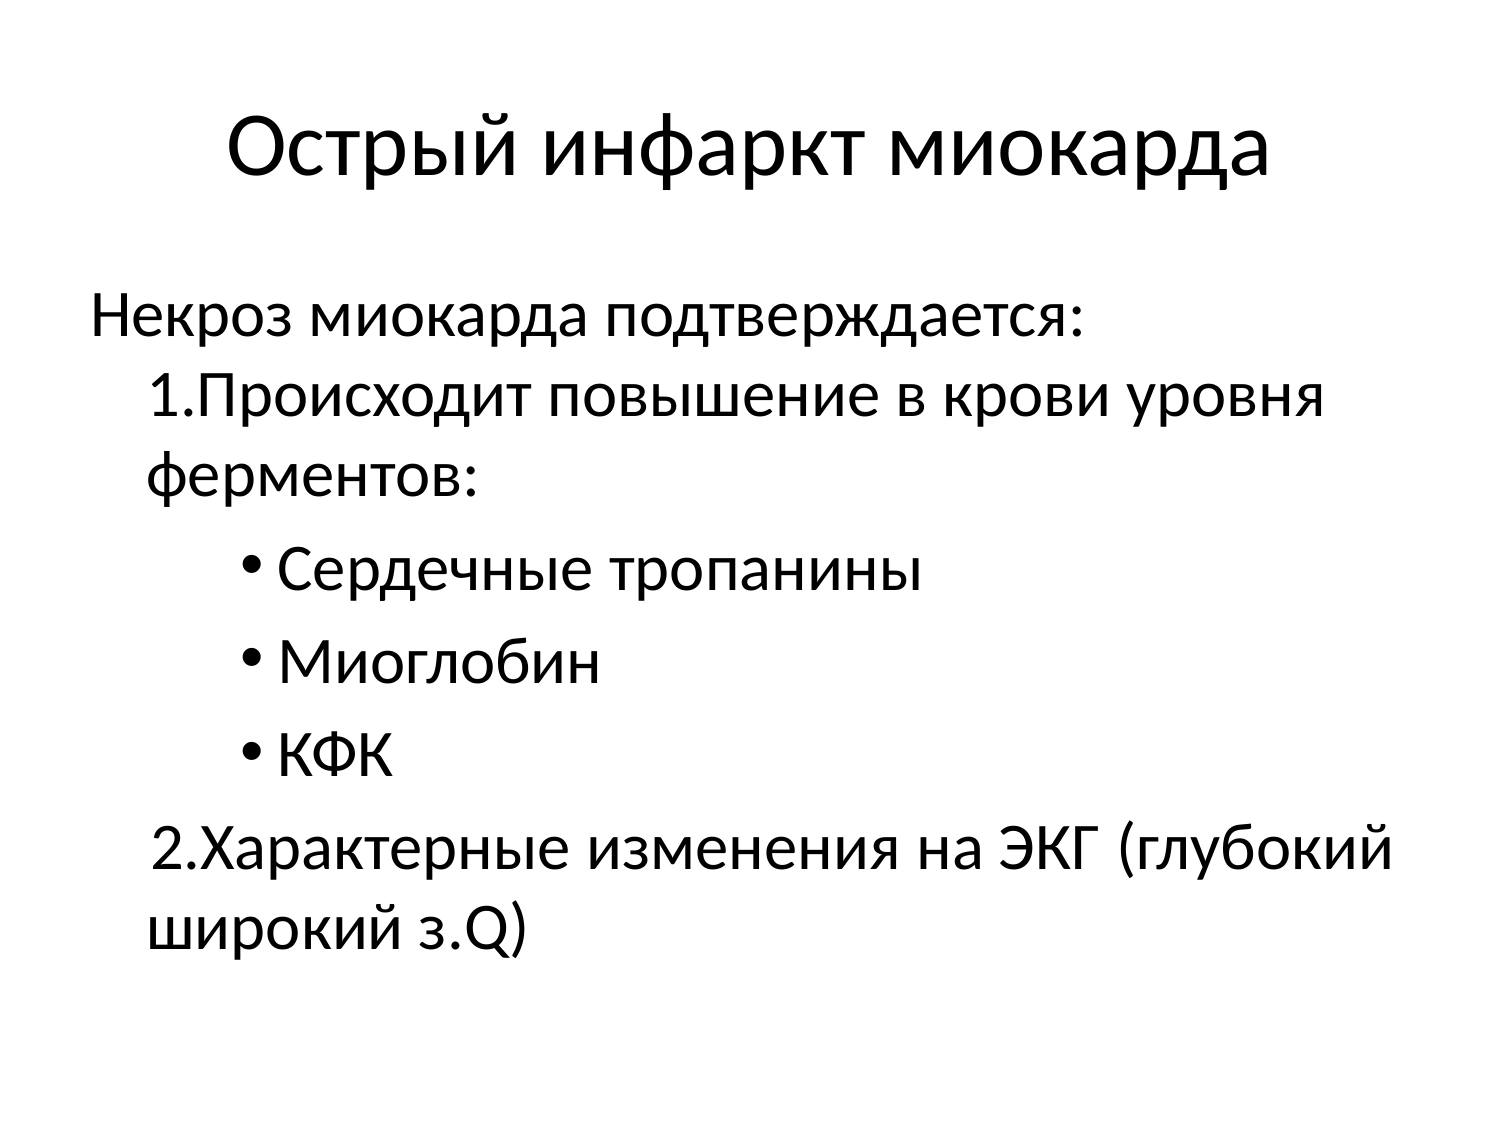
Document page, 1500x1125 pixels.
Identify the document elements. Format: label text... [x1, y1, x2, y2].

title Острый инфаркт миокарда [75, 45, 1425, 233]
list Некроз миокарда подтверждается: 1.Происходит повышение в крови уровня ферментов: Сердечные тропанины Миоглобин КФК 2.Характерные изменения на ЭКГ (глубокий широкий з.Q) [75, 262, 1425, 1005]
